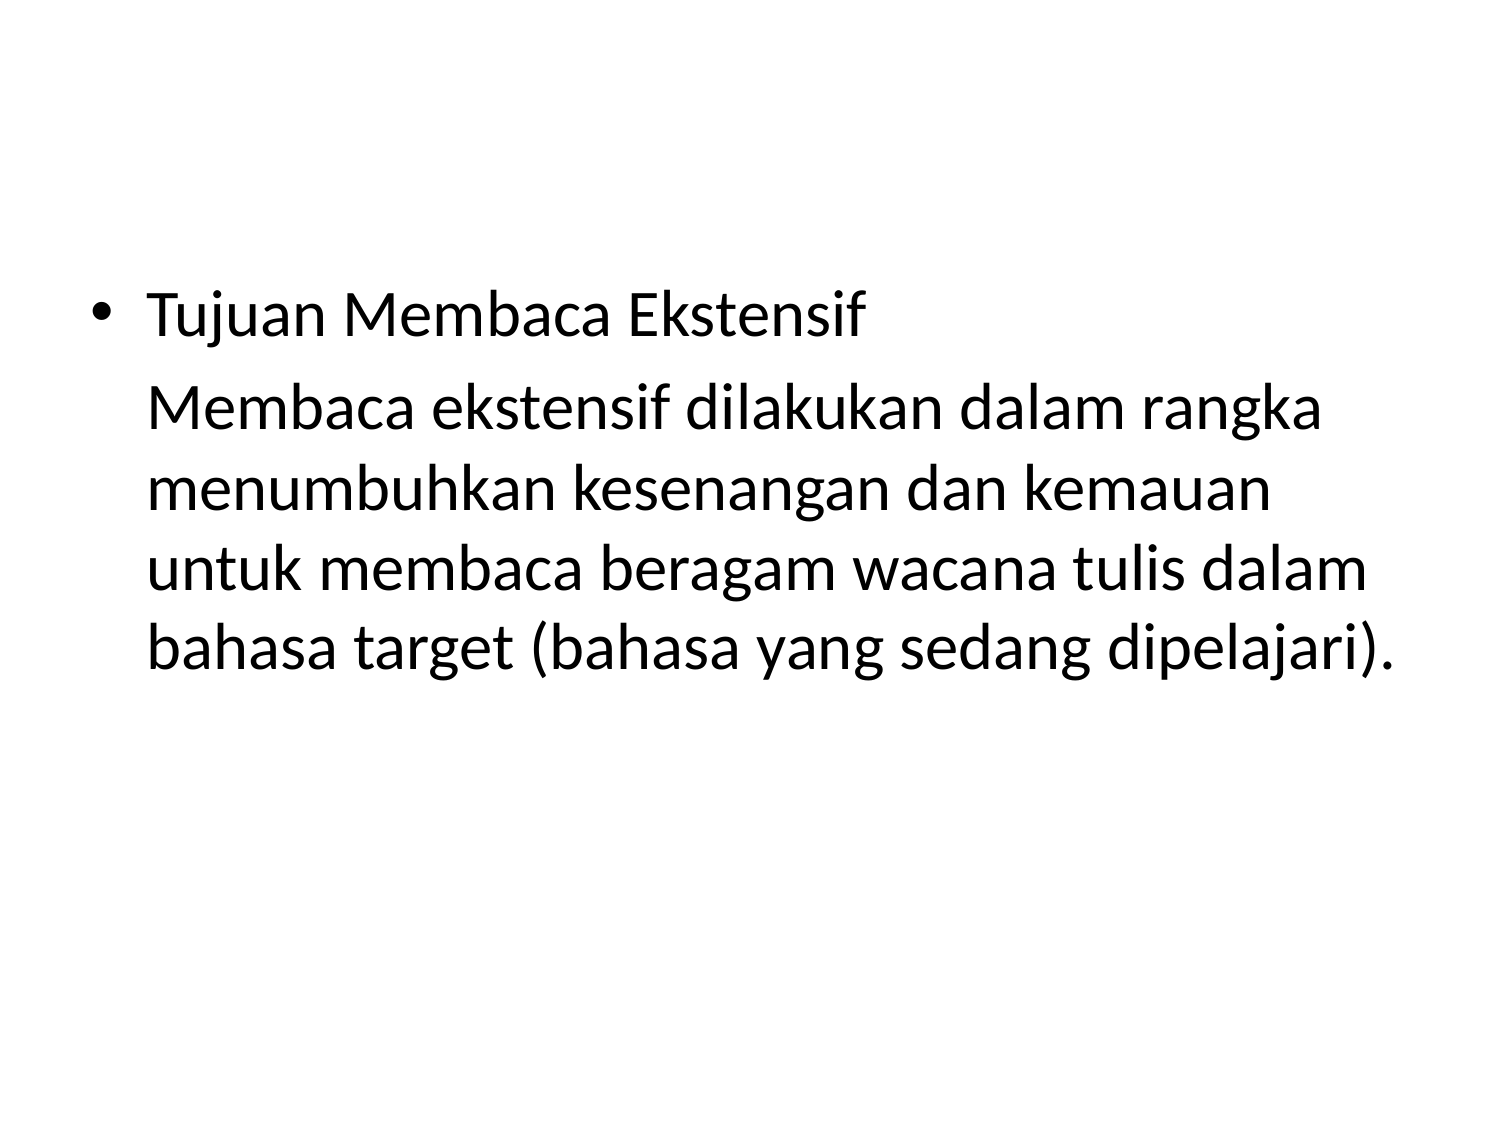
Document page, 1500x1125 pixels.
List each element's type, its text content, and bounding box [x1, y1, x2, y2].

list Tujuan Membaca Ekstensif Membaca ekstensif dilakukan dalam rangka menumbuhkan kesenangan dan kemauan untuk membaca beragam wacana tulis dalam bahasa target (bahasa yang sedang dipelajari). [75, 262, 1425, 1005]
